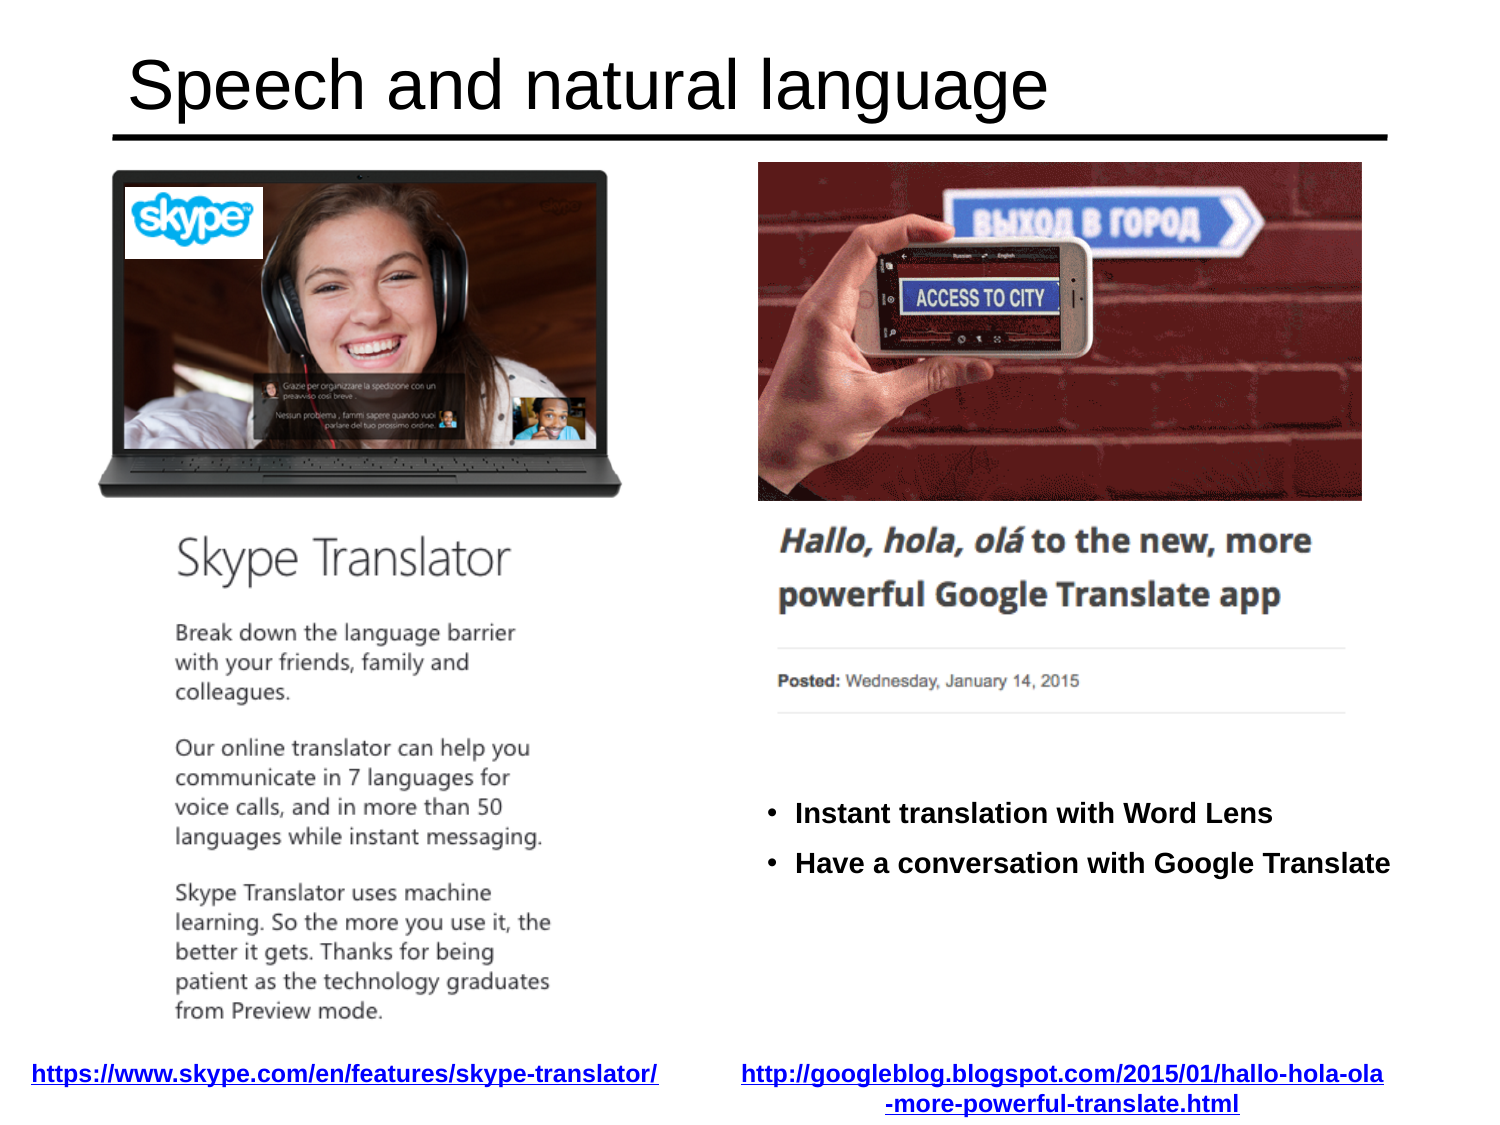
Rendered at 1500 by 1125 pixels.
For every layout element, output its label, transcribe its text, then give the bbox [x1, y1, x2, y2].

text_box https://www.skype.com/en/features/skype-translator/ [16, 1050, 674, 1095]
picture [747, 162, 1376, 507]
text_box Instant translation with Word Lens Have a conversation with Google Translate [752, 787, 1407, 887]
picture [762, 512, 1363, 726]
picture [162, 524, 587, 1038]
title Speech and natural language [112, 12, 1388, 151]
picture [87, 162, 627, 501]
text_box http://googleblog.blogspot.com/2015/01/hallo-hola-ola-more-powerful-translate.html [687, 1049, 1438, 1125]
